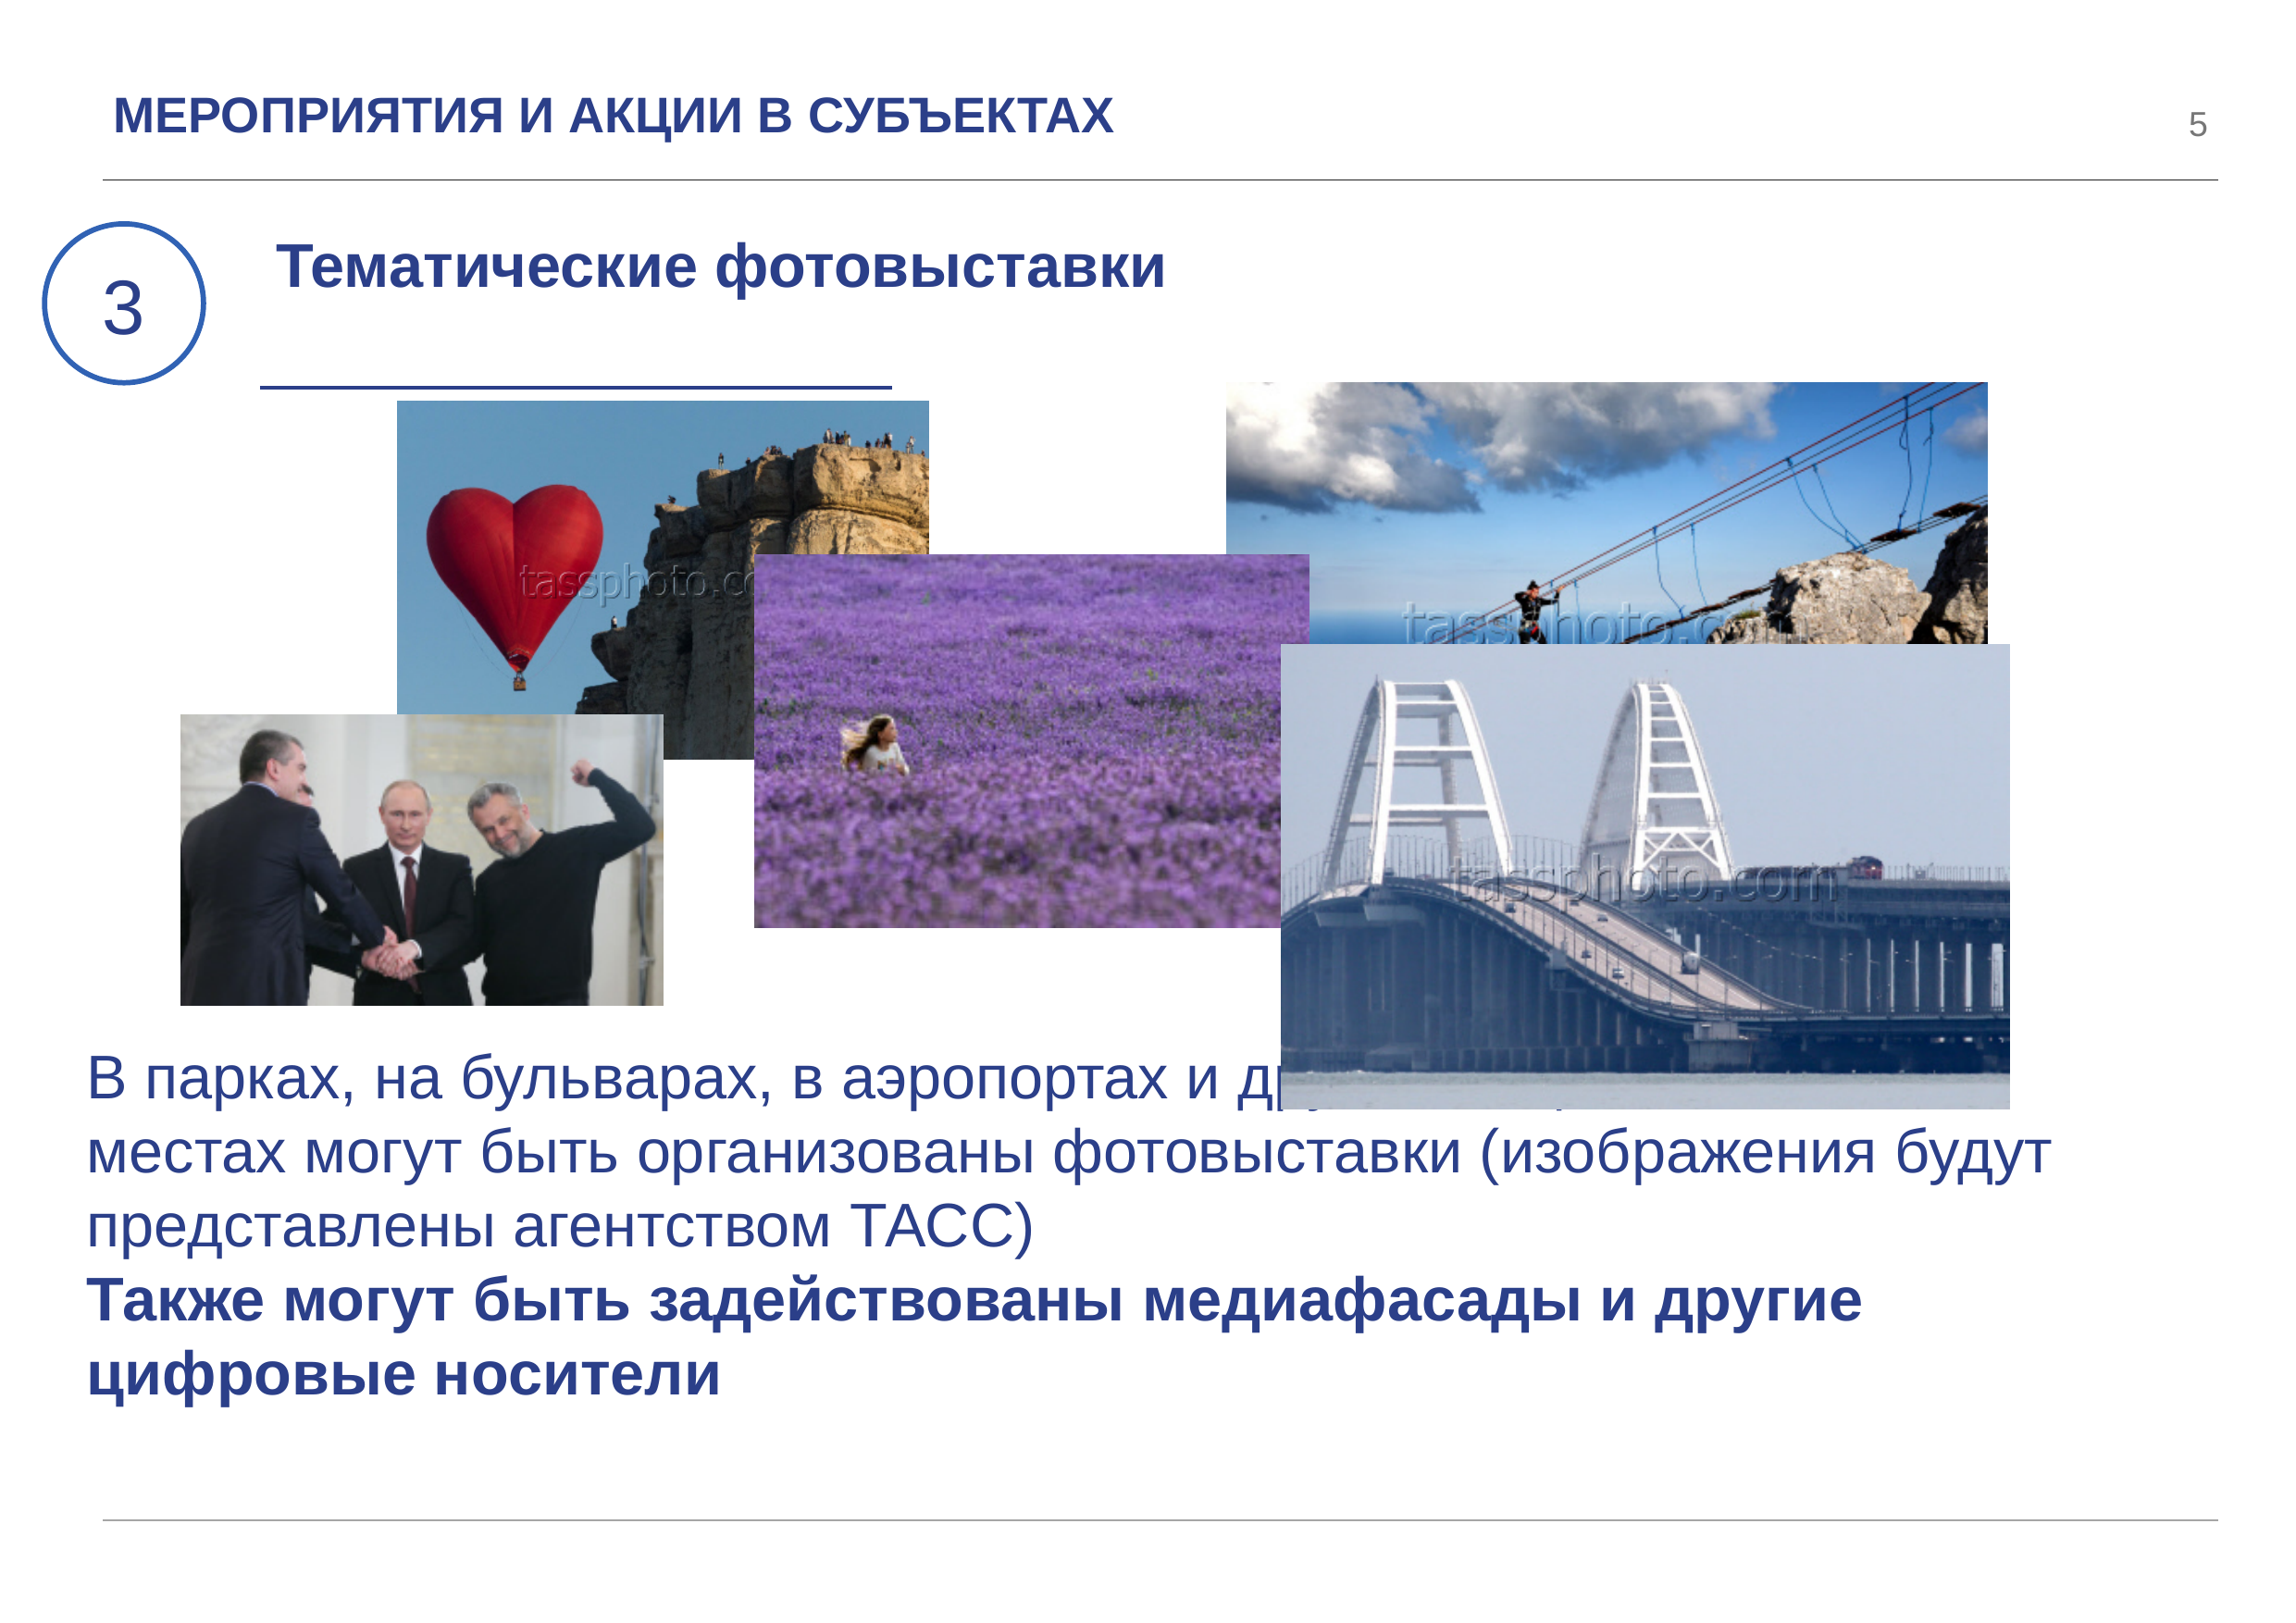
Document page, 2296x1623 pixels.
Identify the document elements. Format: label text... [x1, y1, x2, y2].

text_box В парках, на бульварах, в аэропортах и других общественных местах могут быть организованы фотовыставки (изображения будут представлены агентством ТАСС) Также могут быть задействованы медиафасады и другие цифровые носители [73, 1030, 2079, 1414]
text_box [93, 1519, 2218, 1598]
text_box Тематические фотовыставки [262, 218, 1199, 307]
picture [180, 382, 2011, 1110]
text_box 3 [43, 221, 206, 385]
text_box 5 [2073, 92, 2218, 156]
text_box МЕРОПРИЯТИЯ И АКЦИИ В СУБЪЕКТАХ [103, 72, 2203, 137]
